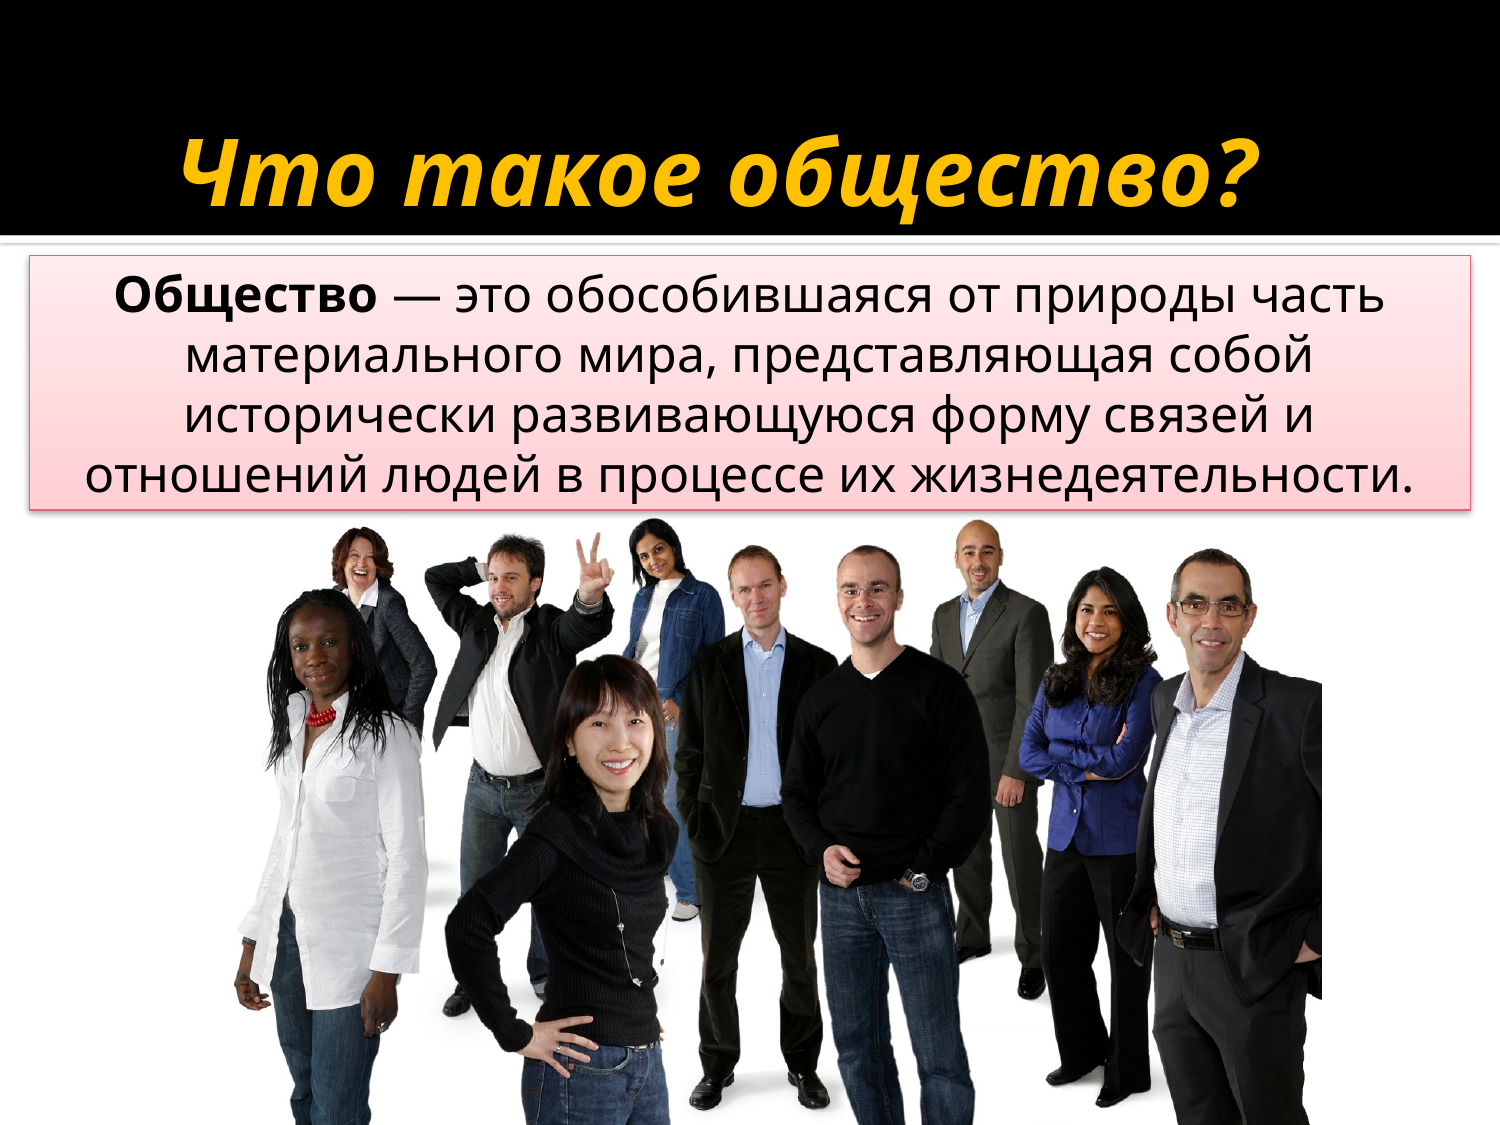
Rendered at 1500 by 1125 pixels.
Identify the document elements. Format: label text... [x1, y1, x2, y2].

title Что такое общество? [37, 75, 1388, 254]
picture [230, 470, 1322, 1125]
text_box Общество — это обособившаяся от природы часть материального мира, представляющая собой исторически развивающуюся форму связей и отношений людей в процессе их жизнедеятельности. [29, 255, 1471, 511]
